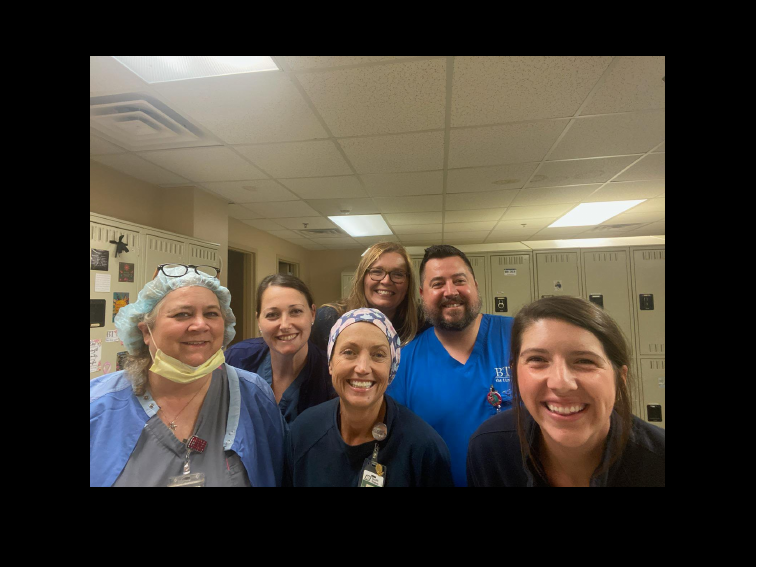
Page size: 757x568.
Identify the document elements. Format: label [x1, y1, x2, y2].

picture [90, 55, 666, 487]
